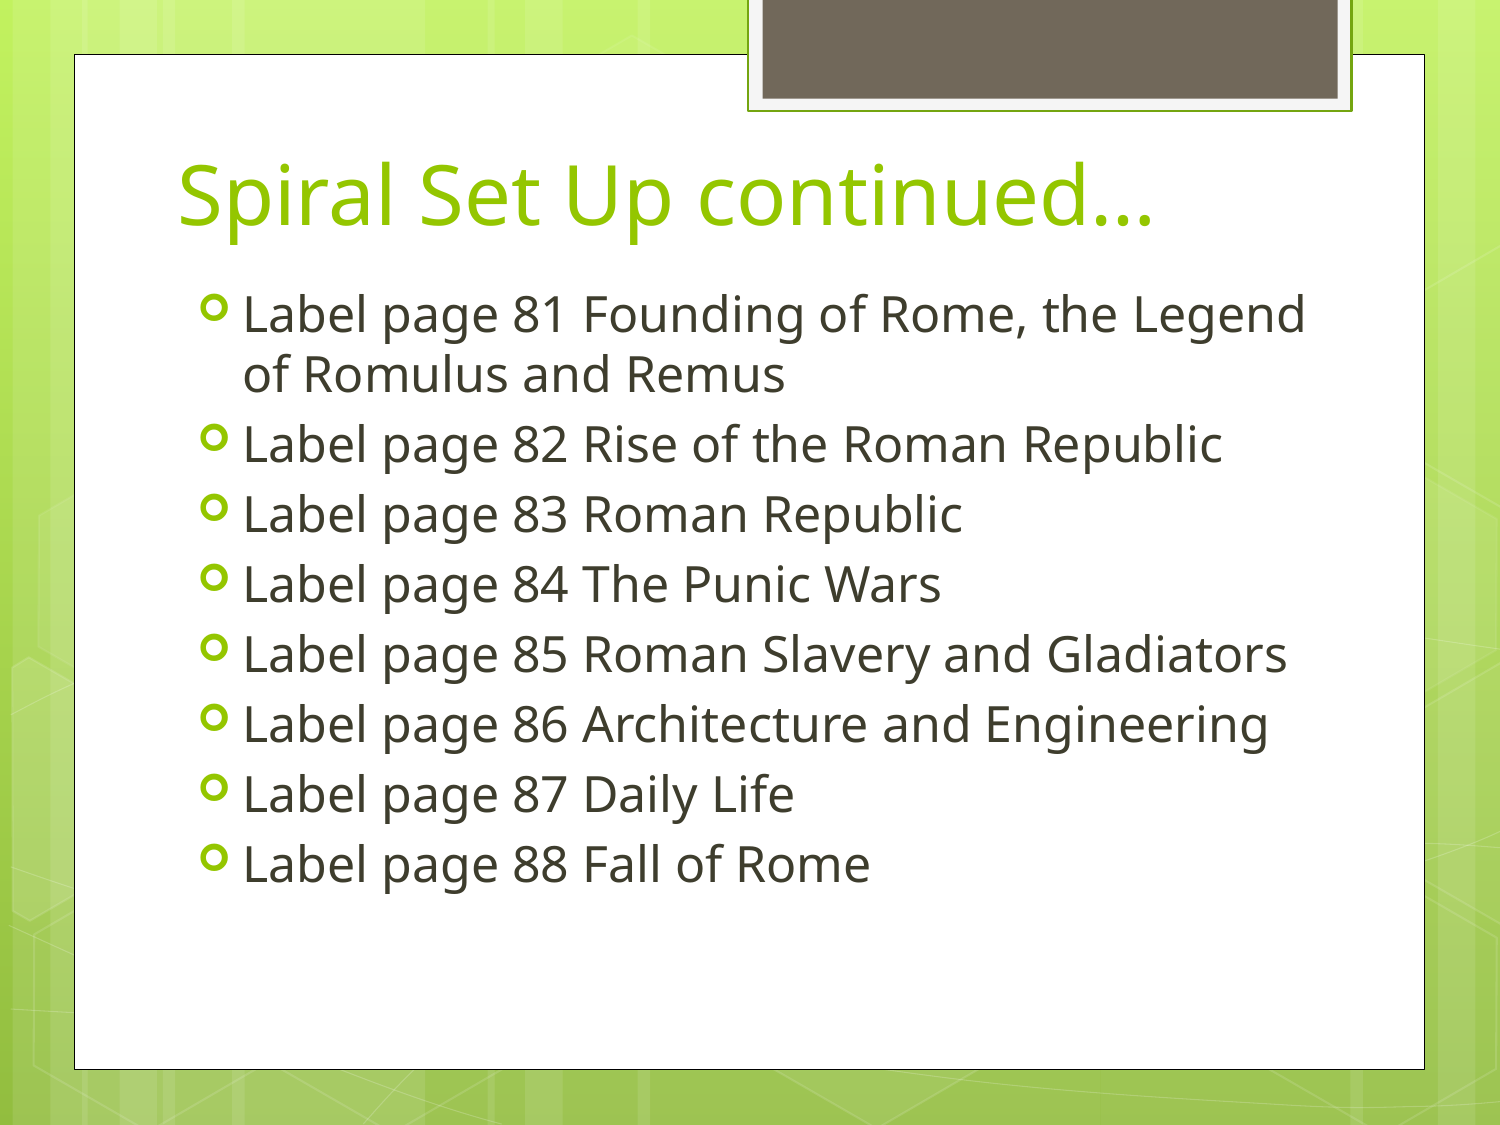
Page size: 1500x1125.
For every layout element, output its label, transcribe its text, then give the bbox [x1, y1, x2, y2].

title Spiral Set Up continued… [162, 62, 1315, 250]
list Label page 81 Founding of Rome, the Legend of Romulus and Remus Label page 82 Rise of the Roman Republic Label page 83 Roman Republic Label page 84 The Punic Wars Label page 85 Roman Slavery and Gladiators Label page 86 Architecture and Engineering Label page 87 Daily Life Label page 88 Fall of Rome [171, 275, 1338, 1013]
